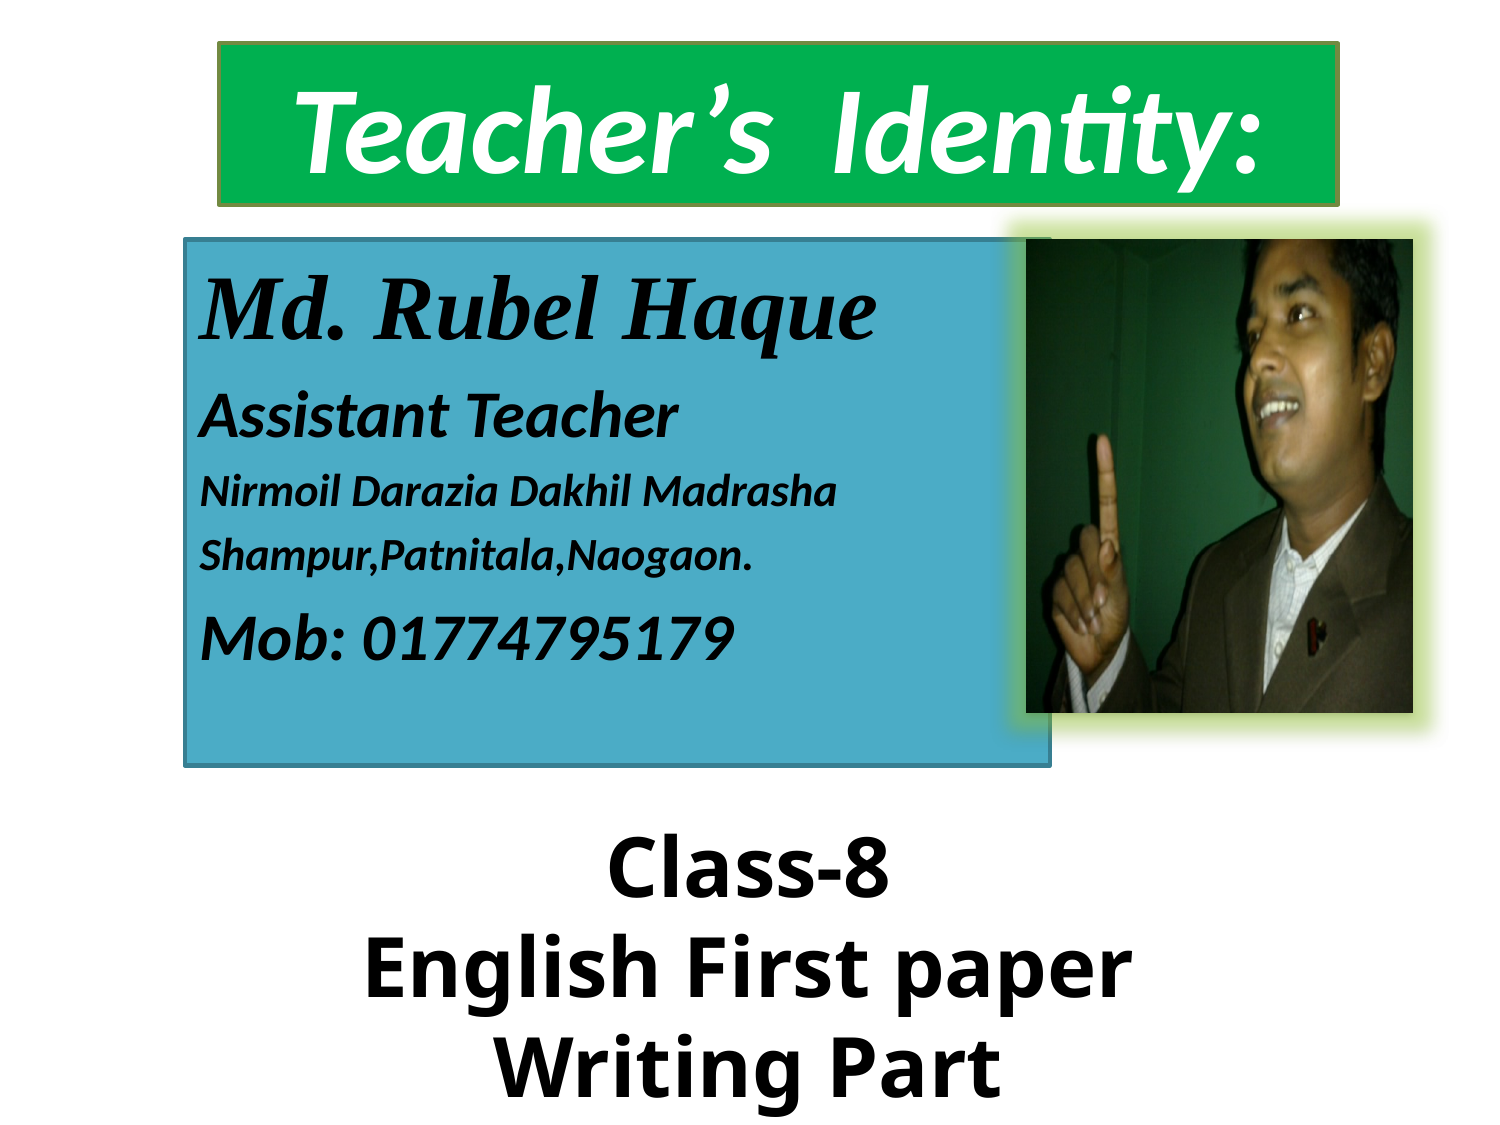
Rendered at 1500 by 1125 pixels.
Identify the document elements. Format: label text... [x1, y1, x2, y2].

picture [1026, 239, 1414, 713]
title Teacher’s Identity: [217, 41, 1340, 207]
list Md. Rubel Haque Assistant Teacher Nirmoil Darazia Dakhil Madrasha Shampur,Patnitala,Naogaon. Mob: 01774795179 [183, 237, 1052, 768]
text_box Class-8 English First paper Writing Part [0, 806, 1497, 1122]
